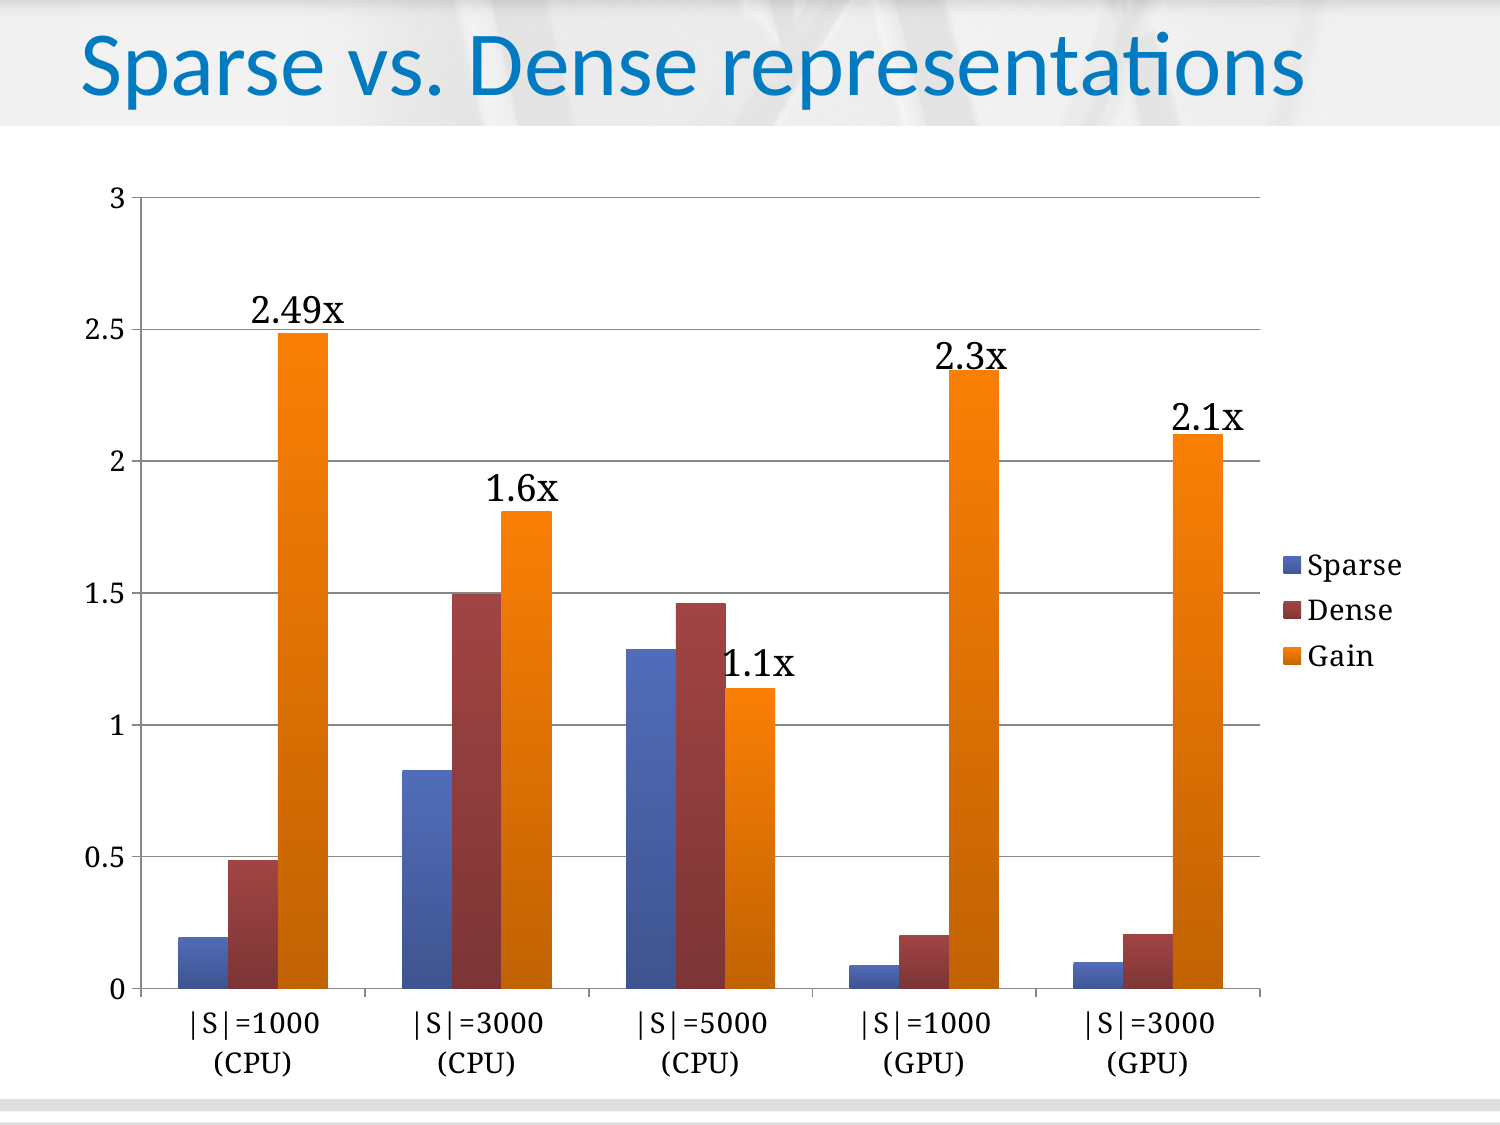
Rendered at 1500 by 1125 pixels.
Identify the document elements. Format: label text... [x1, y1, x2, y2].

title Sparse vs. Dense representations [64, 0, 1436, 121]
picture [0, 1099, 1500, 1125]
chart [74, 160, 1426, 1083]
picture [0, 0, 1500, 126]
